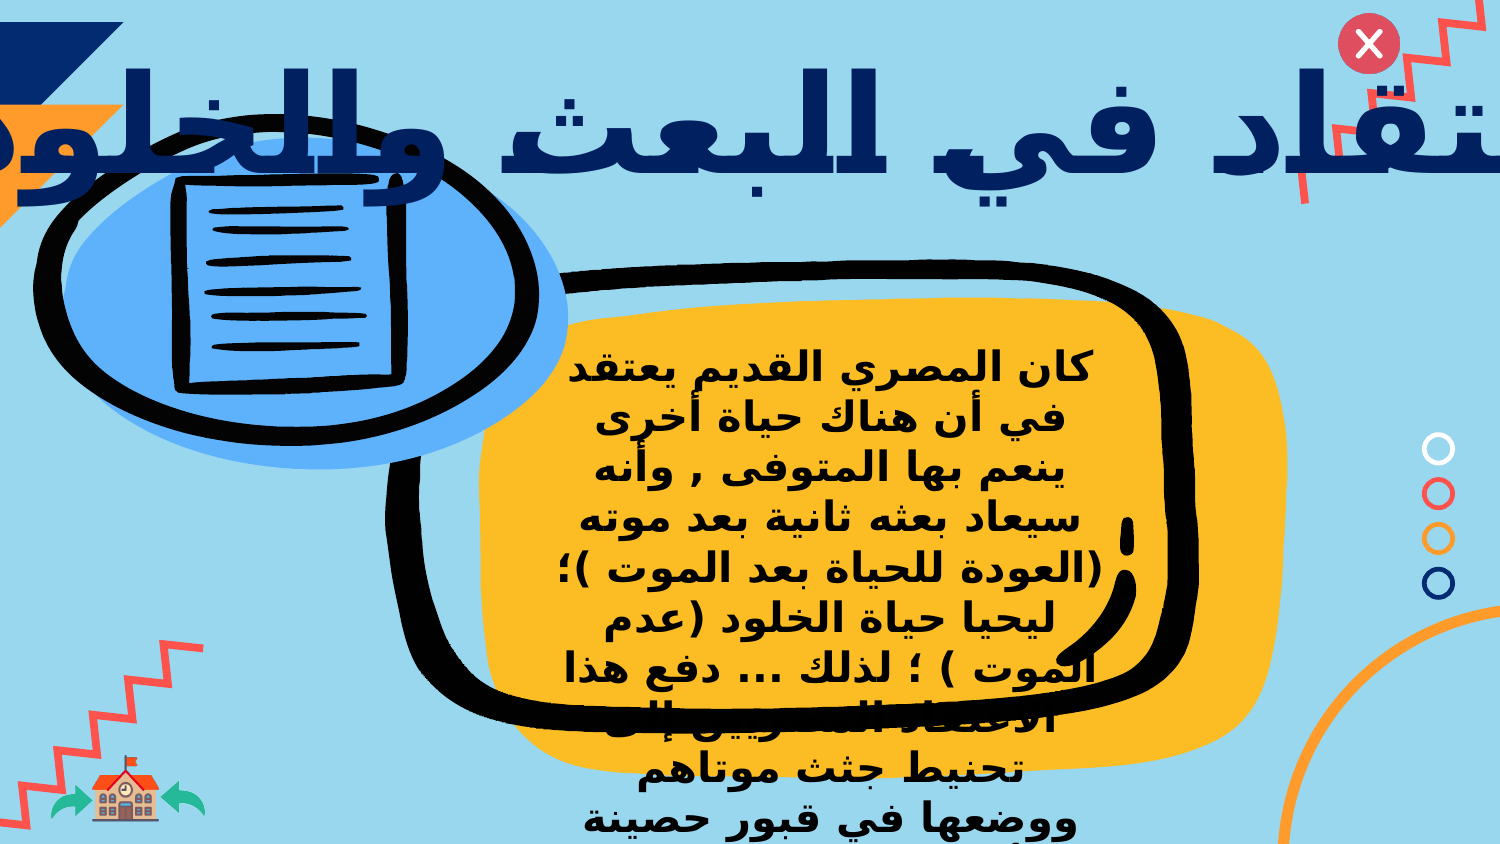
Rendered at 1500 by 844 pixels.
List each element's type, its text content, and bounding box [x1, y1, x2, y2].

text_box الاعتقاد في البعث والخلود [0, 28, 1500, 208]
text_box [31, 113, 1289, 780]
picture [1338, 13, 1400, 75]
picture [50, 752, 159, 825]
picture [160, 778, 205, 818]
text_box كان المصري القديم يعتقد في أن هناك حياة أخرى ينعم بها المتوفى , وأنه سيعاد بعثه ثانية بعد موته (العودة للحياة بعد الموت )؛ ليحيا حياة الخلود (عدم الموت ) ؛ لذلك ... دفع هذا الاعتقاد المصريين إلى تحنيط جثث موتاهم ووضعها في قبور حصينة (الأهرامات )شيدوها فى قلب الصحراء , حيث يسود الجفاف . [534, 788, 1128, 844]
